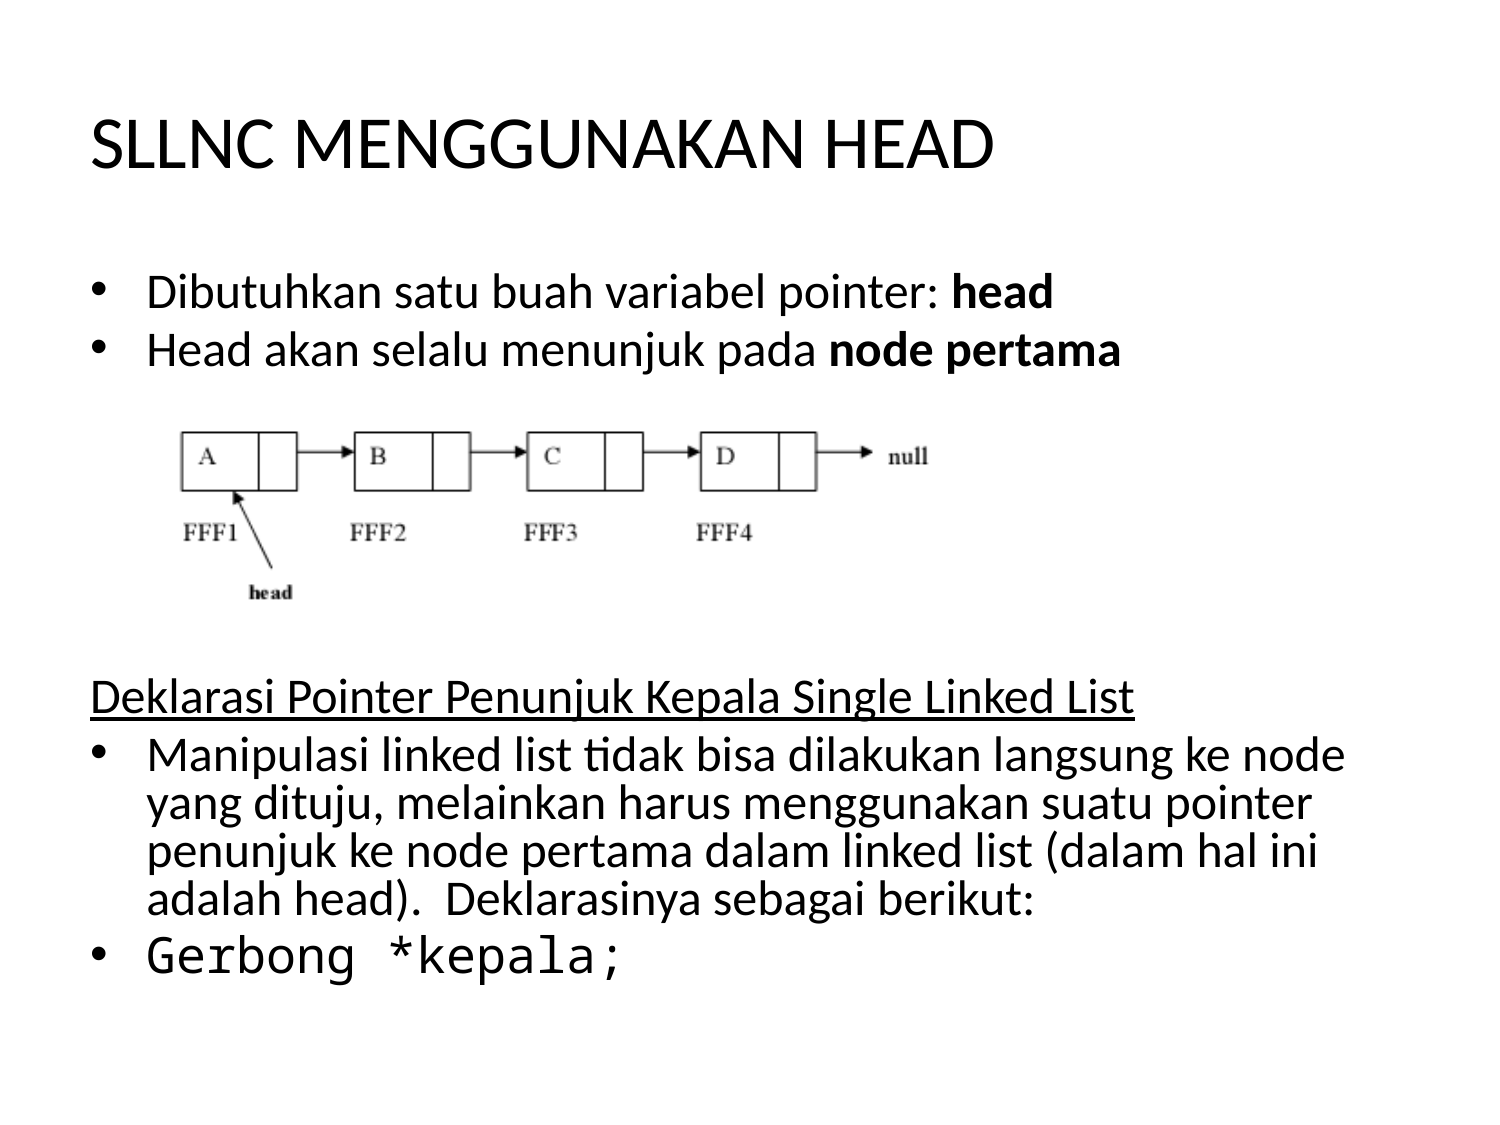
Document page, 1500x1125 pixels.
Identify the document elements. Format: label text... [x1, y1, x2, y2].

title SLLNC MENGGUNAKAN HEAD [75, 45, 1425, 233]
list Dibutuhkan satu buah variabel pointer: head Head akan selalu menunjuk pada node pertama Deklarasi Pointer Penunjuk Kepala Single Linked List Manipulasi linked list tidak bisa dilakukan langsung ke node yang dituju, melainkan harus menggunakan suatu pointer penunjuk ke node pertama dalam linked list (dalam hal ini adalah head). Deklarasinya sebagai berikut: Gerbong *kepala; [75, 262, 1425, 1005]
picture [163, 421, 938, 605]
